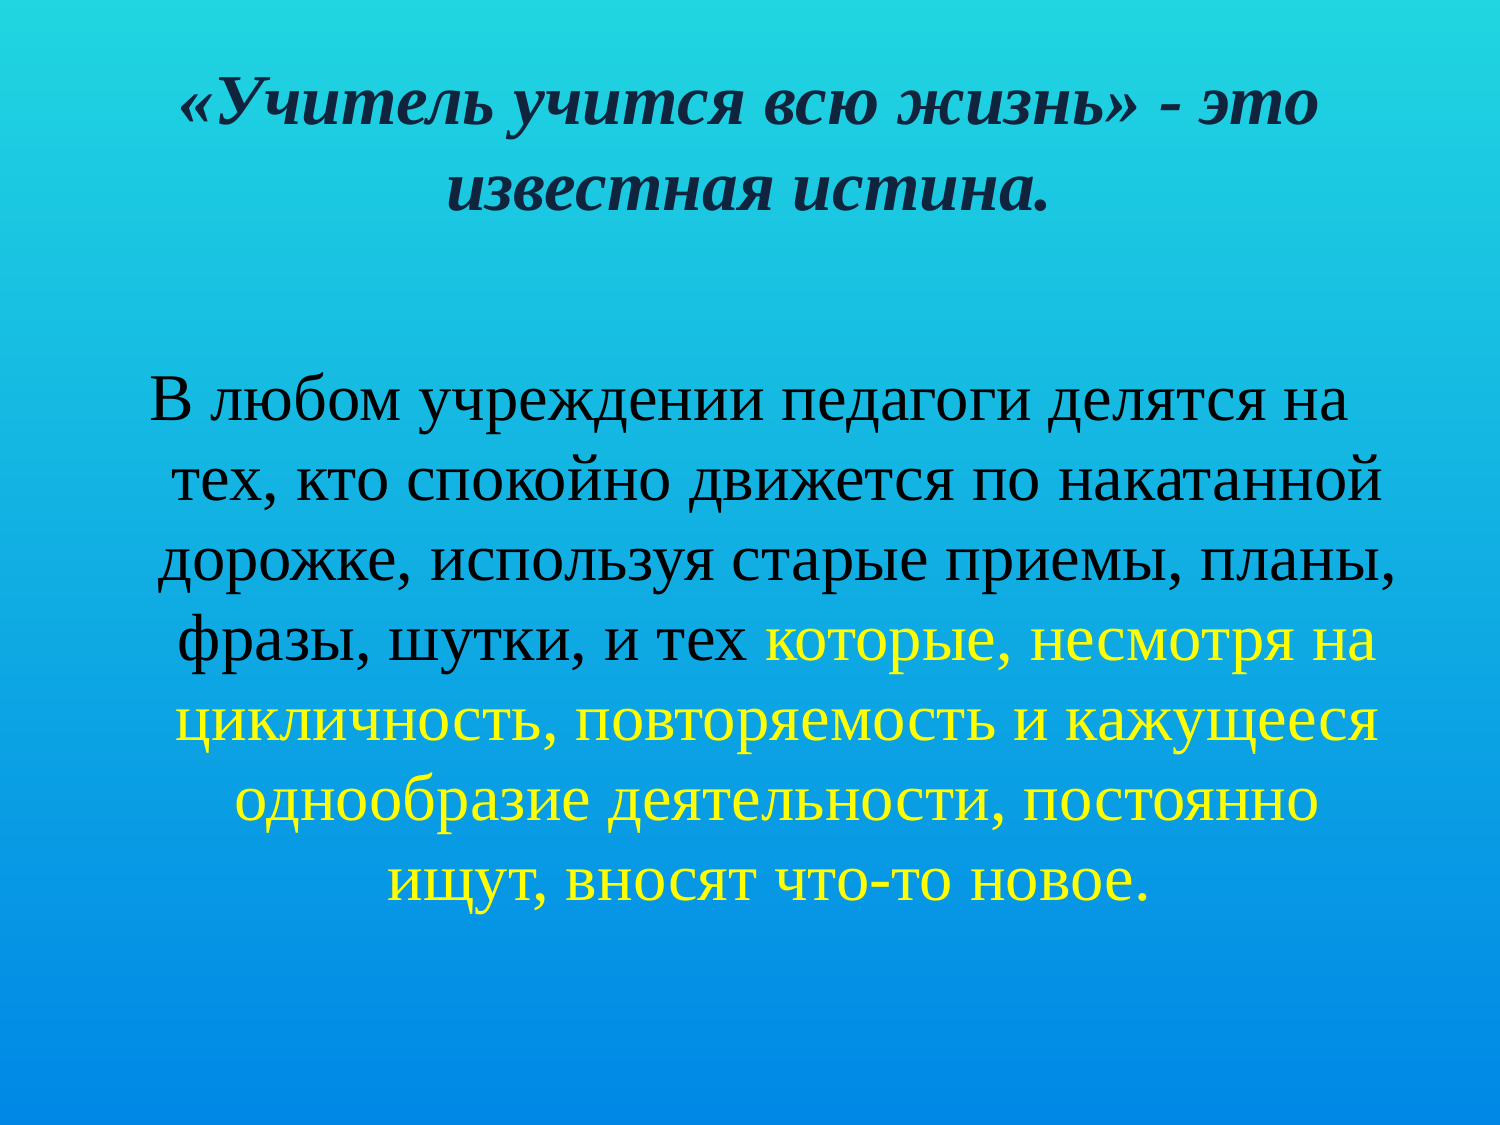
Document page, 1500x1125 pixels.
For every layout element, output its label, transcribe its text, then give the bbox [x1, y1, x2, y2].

list В любом учреждении педагоги делятся на тех, кто спокойно движется по накатанной дорожке, используя старые приемы, планы, фразы, шутки, и тех которые, несмотря на цикличность, повторяемость и кажущееся однообразие деятельности, постоянно ищут, вносят что-то новое. [75, 262, 1425, 1005]
title «Учитель учится всю жизнь» - это известная истина. [75, 45, 1425, 233]
